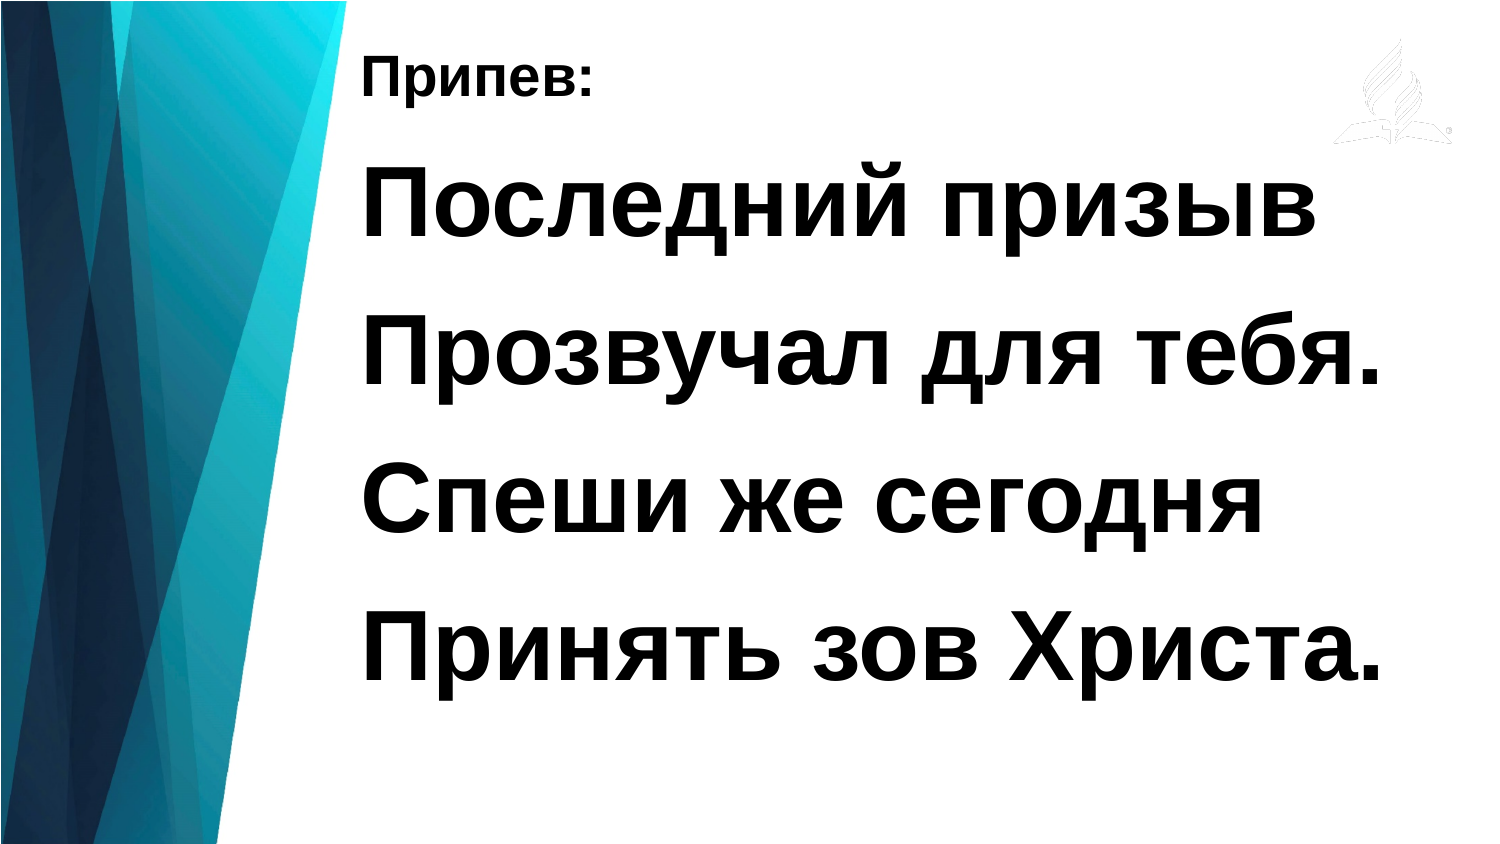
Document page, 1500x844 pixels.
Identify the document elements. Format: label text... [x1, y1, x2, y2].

picture [148, 800, 152, 811]
picture [0, 0, 358, 844]
picture [1332, 36, 1453, 145]
text_box Припев: Последний призыв Прозвучал для тебя. Спеши же сегодня Принять зов Христа. [358, 35, 1500, 766]
